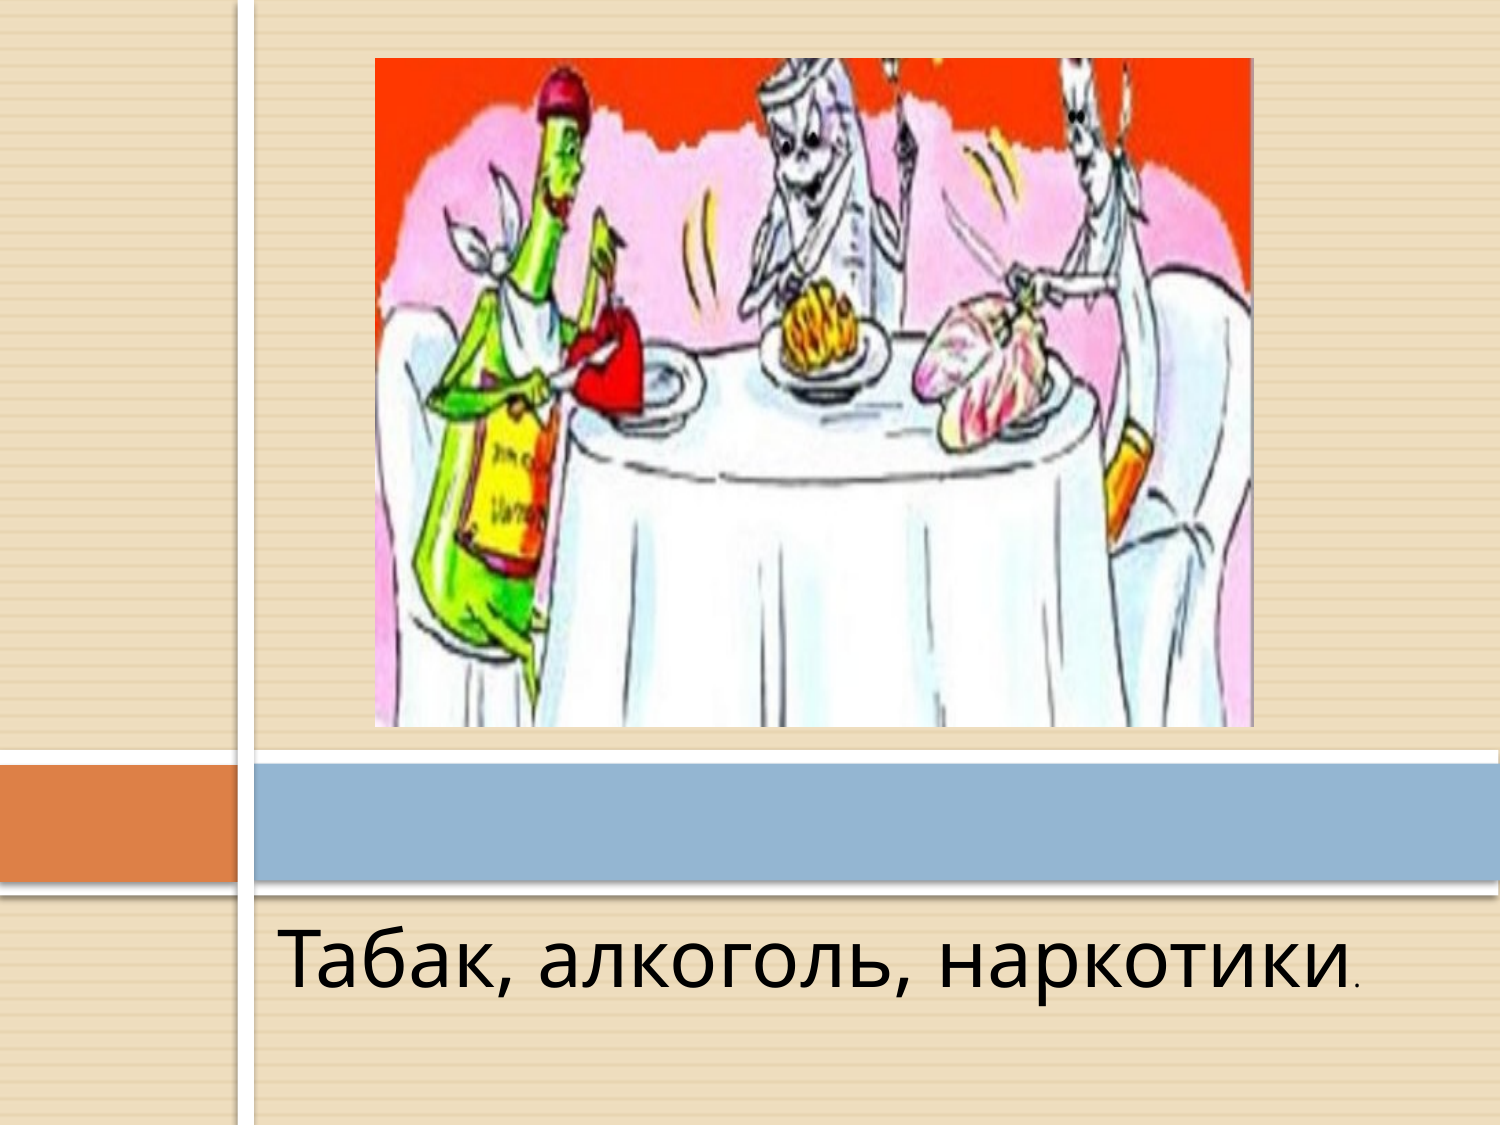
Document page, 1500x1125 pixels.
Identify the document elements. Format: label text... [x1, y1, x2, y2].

picture [374, 58, 1255, 727]
list Табак, алкоголь, наркотики. [262, 900, 1463, 1013]
